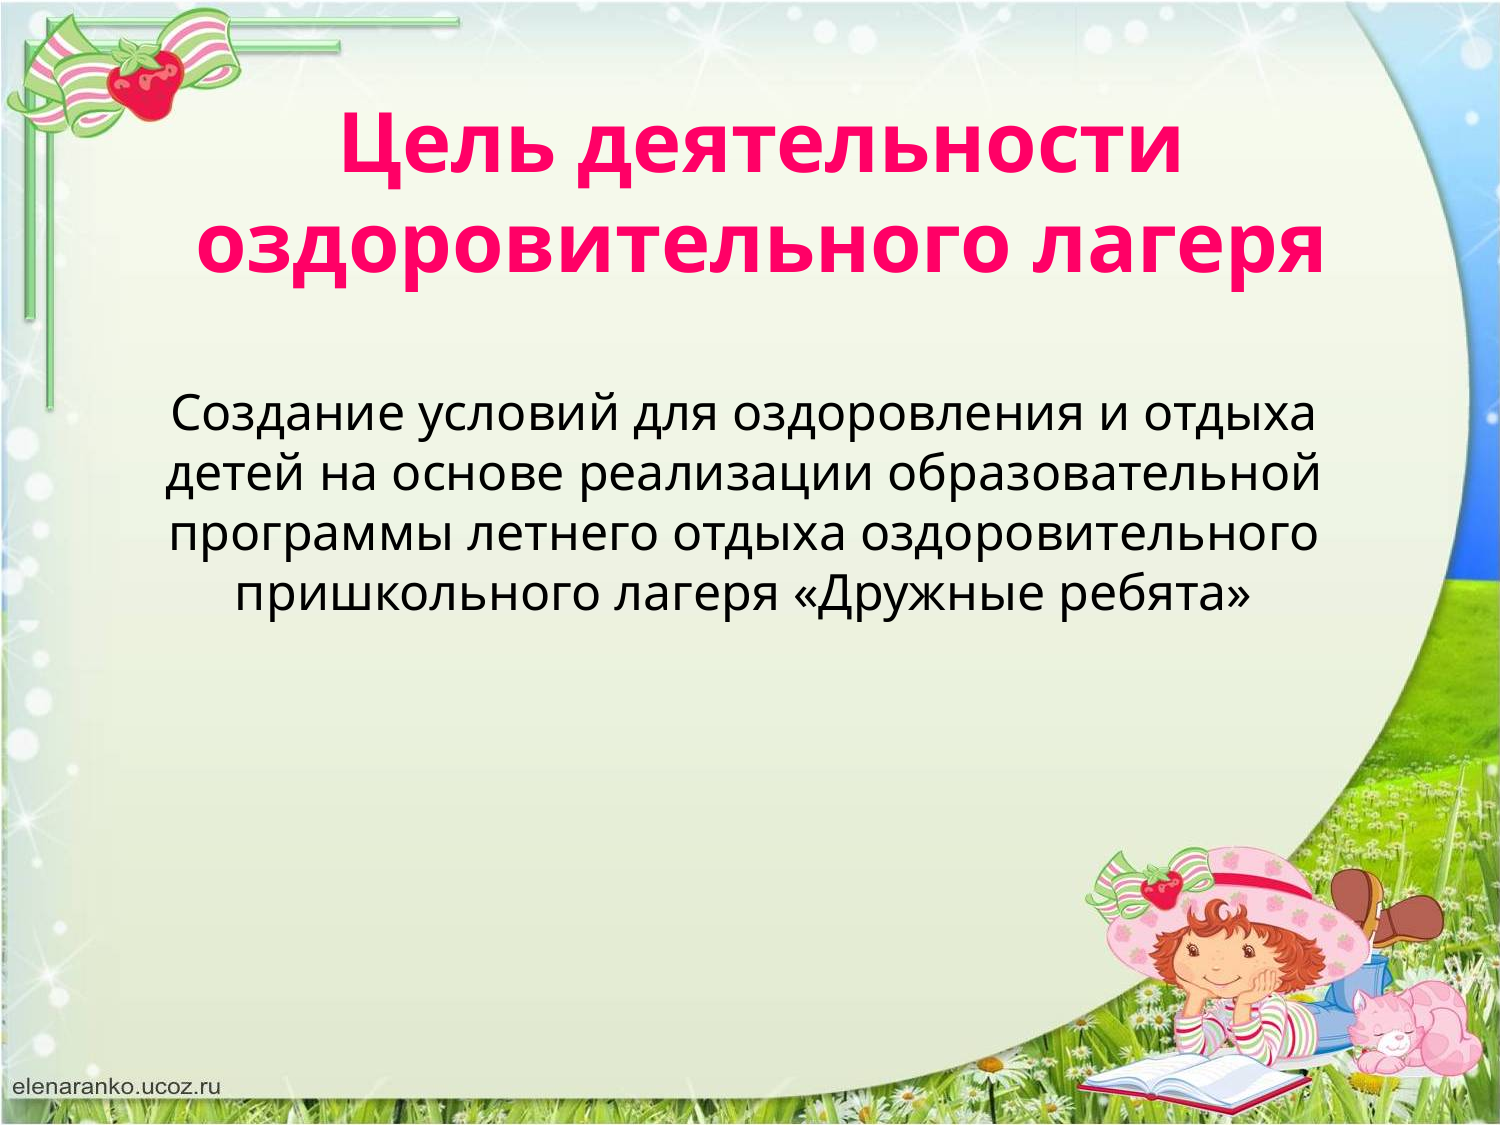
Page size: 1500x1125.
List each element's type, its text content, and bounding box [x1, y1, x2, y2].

picture [0, 0, 1500, 1125]
text_box Создание условий для оздоровления и отдыха детей на основе реализации образовательной программы летнего отдыха оздоровительного пришкольного лагеря «Дружные ребята» [123, 373, 1365, 629]
text_box Цель деятельности оздоровительного лагеря [159, 81, 1365, 297]
